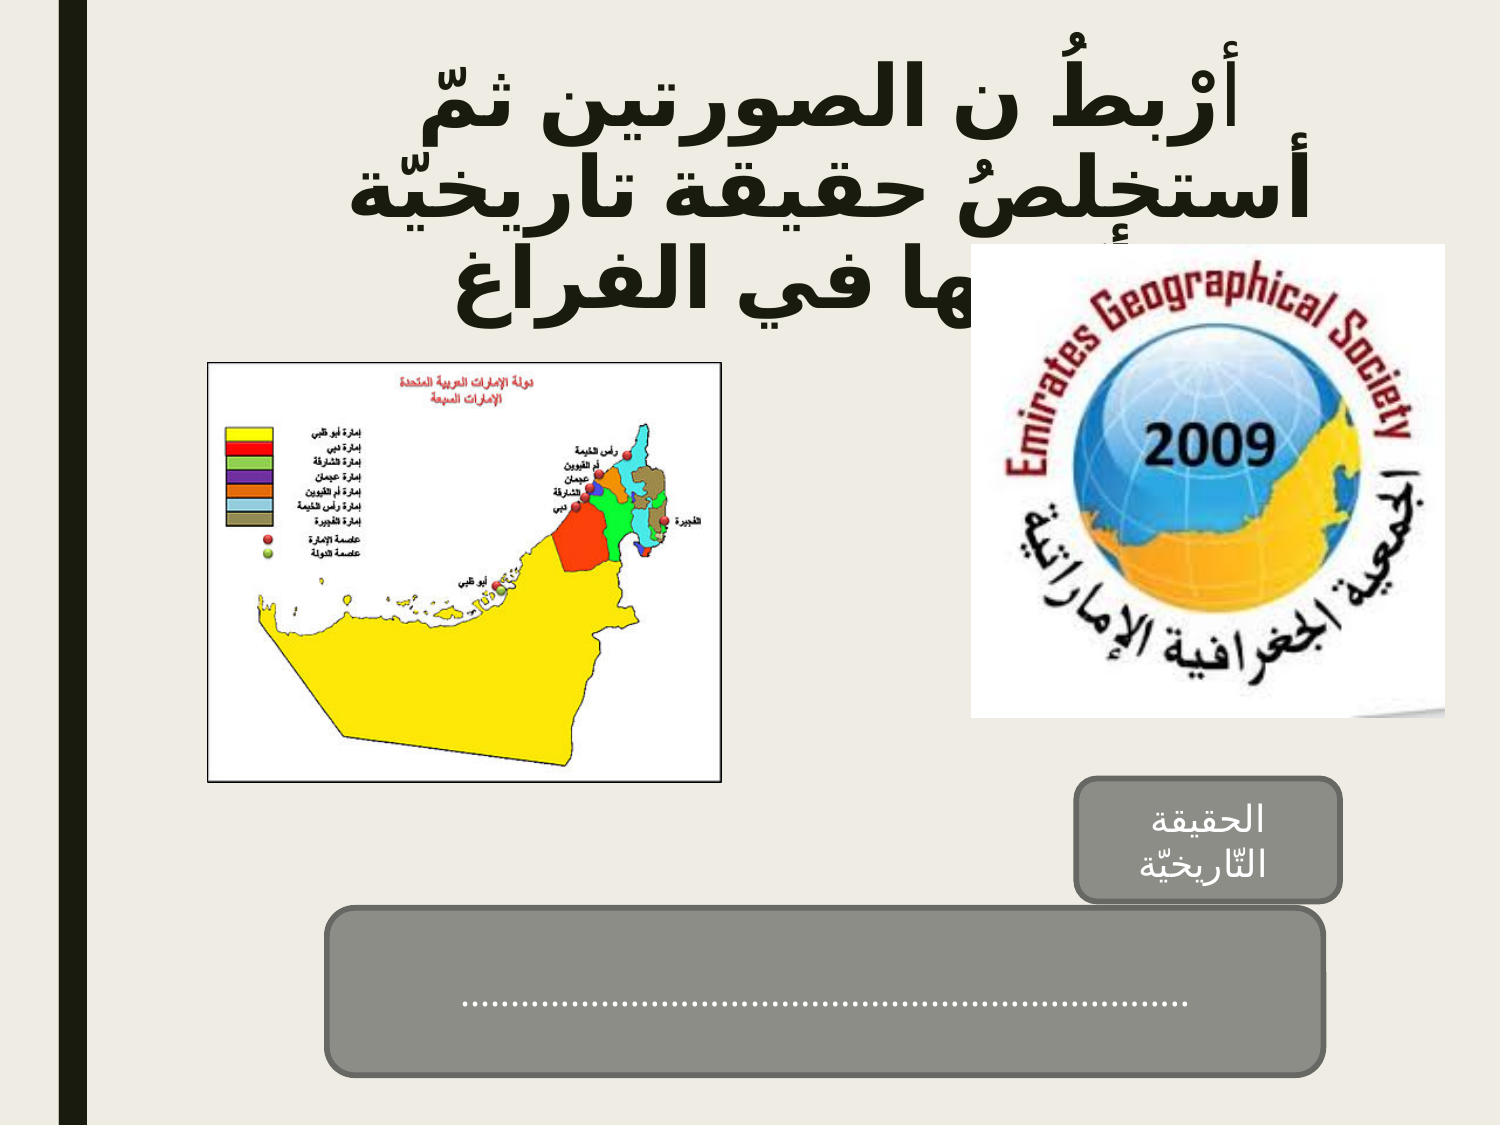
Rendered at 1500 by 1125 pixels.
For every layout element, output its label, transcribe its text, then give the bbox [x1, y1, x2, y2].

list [207, 362, 722, 783]
text_box الحقيقة التّاريخيّة [1073, 775, 1343, 905]
title أرْبطُ ن الصورتين ثمّ أستخلصُ حقيقة تاريخيّة وأكتبها في الفراغ [239, 46, 1422, 337]
text_box ......................................................................... [324, 904, 1327, 1079]
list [971, 244, 1445, 718]
